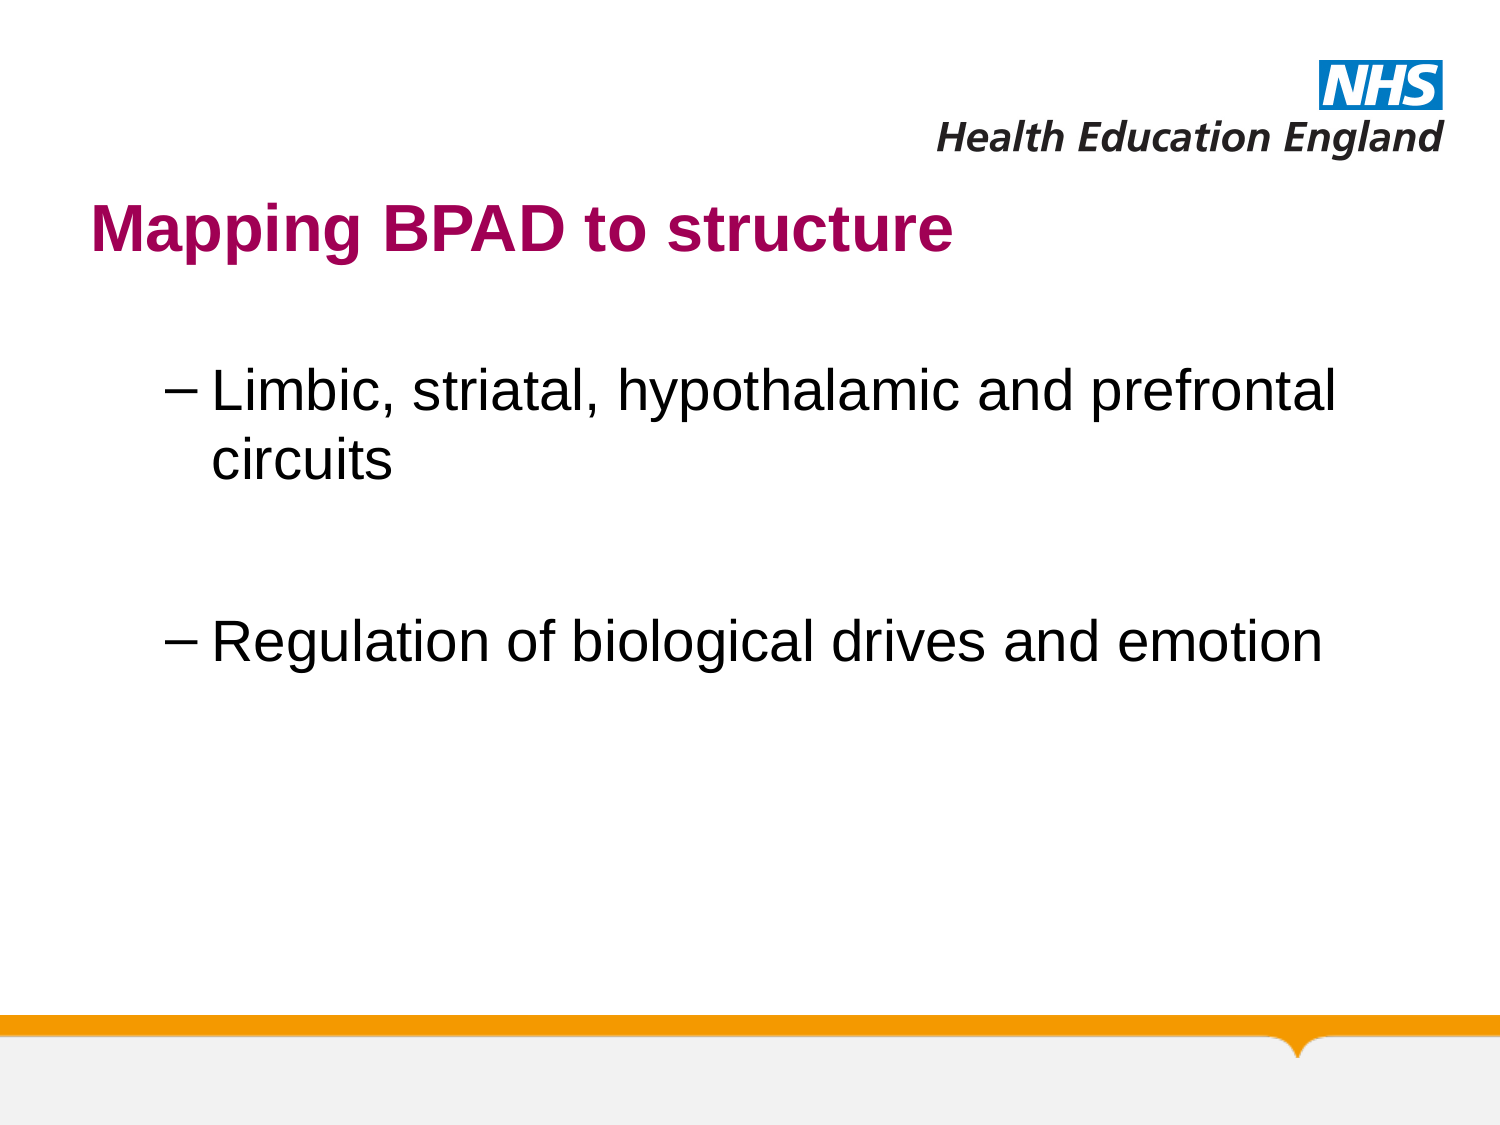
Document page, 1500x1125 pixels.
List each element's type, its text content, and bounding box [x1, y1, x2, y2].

list Limbic, striatal, hypothalamic and prefrontal circuits Regulation of biological drives and emotion [75, 262, 1425, 1125]
title Mapping BPAD to structure [75, 176, 1425, 262]
picture [936, 59, 1445, 161]
